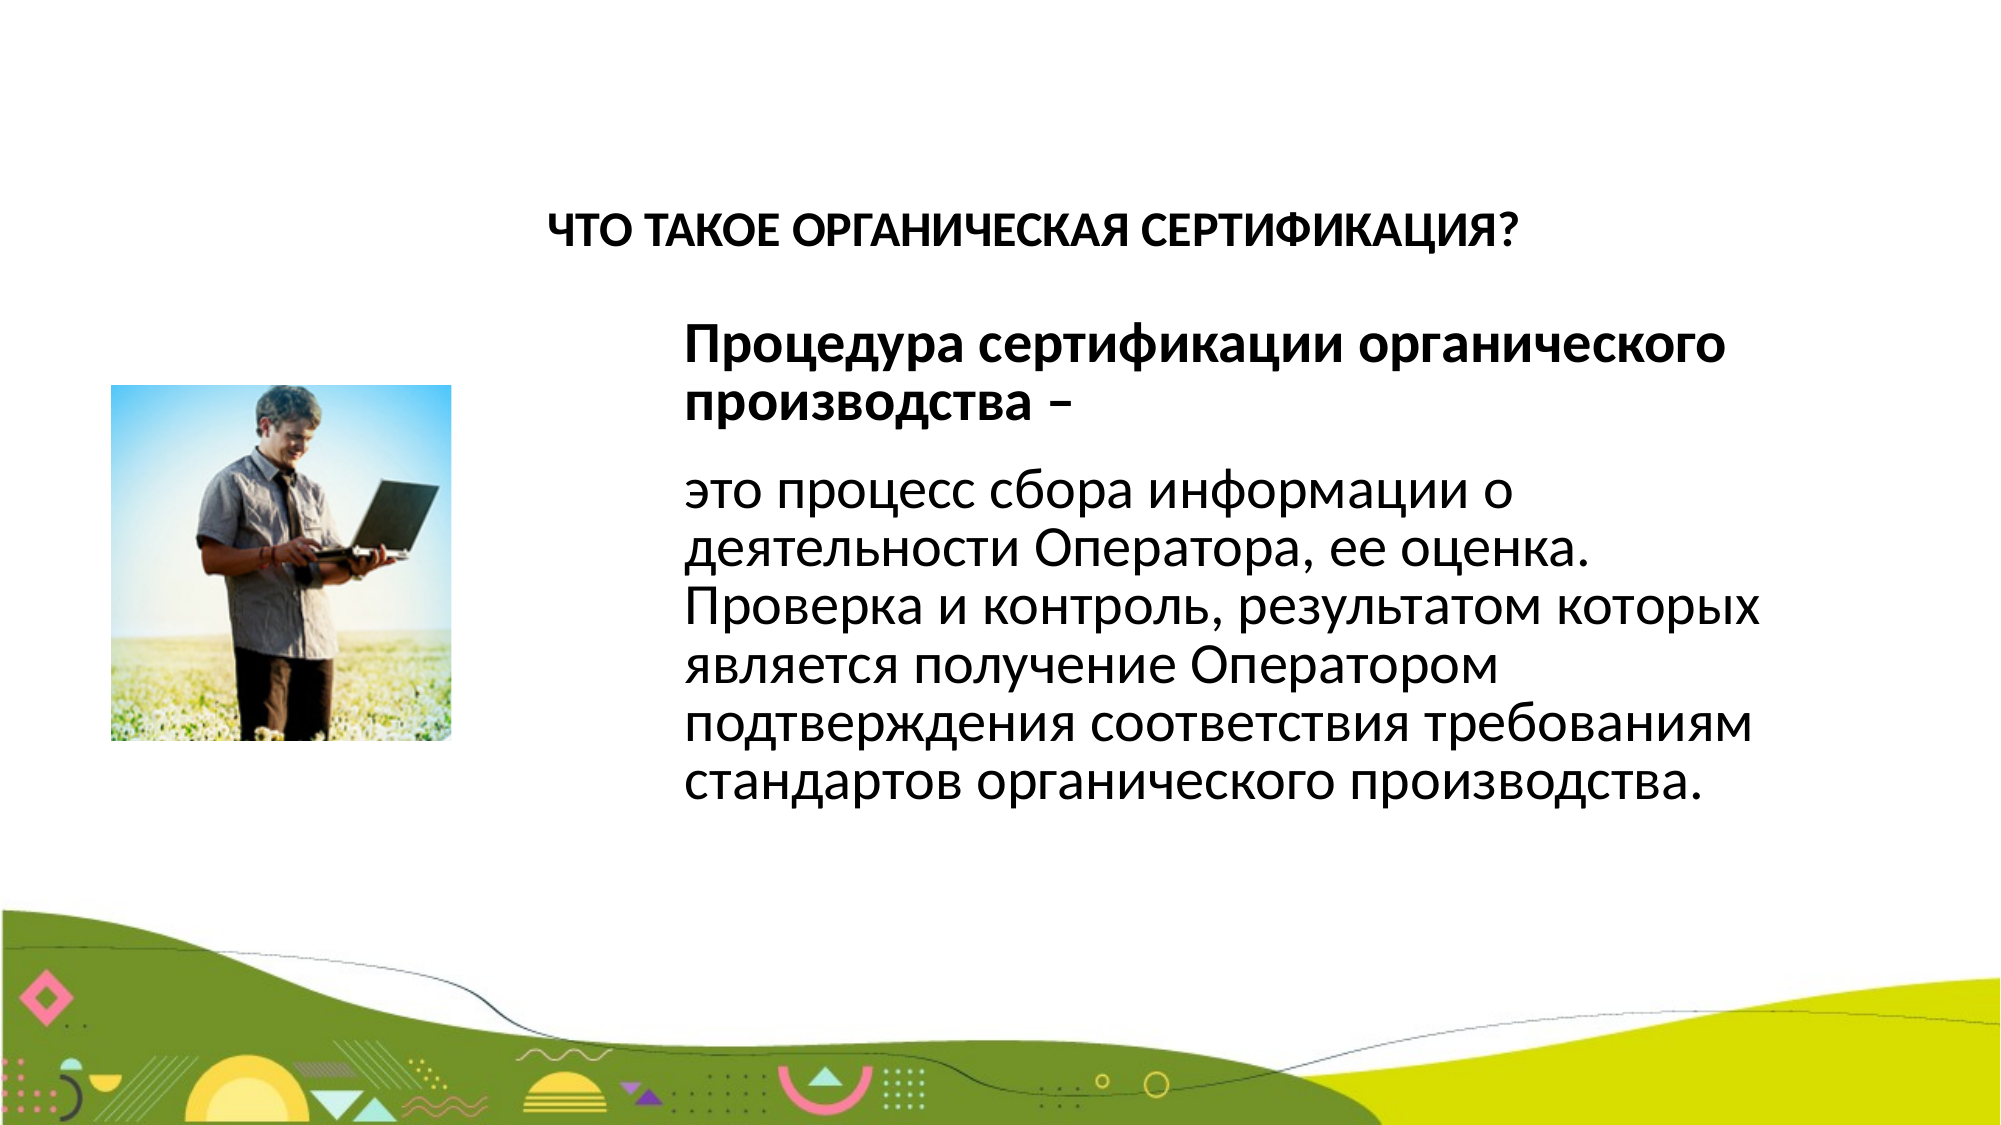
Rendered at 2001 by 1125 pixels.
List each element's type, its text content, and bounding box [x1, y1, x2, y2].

table_header Процедура сертификации органического производства – это процесс сбора информации о деятельности Оператора, ее оценка. Проверка и контроль, результатом которых является получение Оператором подтверждения соответствия требованиям стандартов органического производства. [670, 270, 1865, 822]
subtitle Что такое органическая сертификация? [281, 195, 1787, 270]
table_header [73, 270, 670, 822]
picture [0, 0, 2001, 1125]
